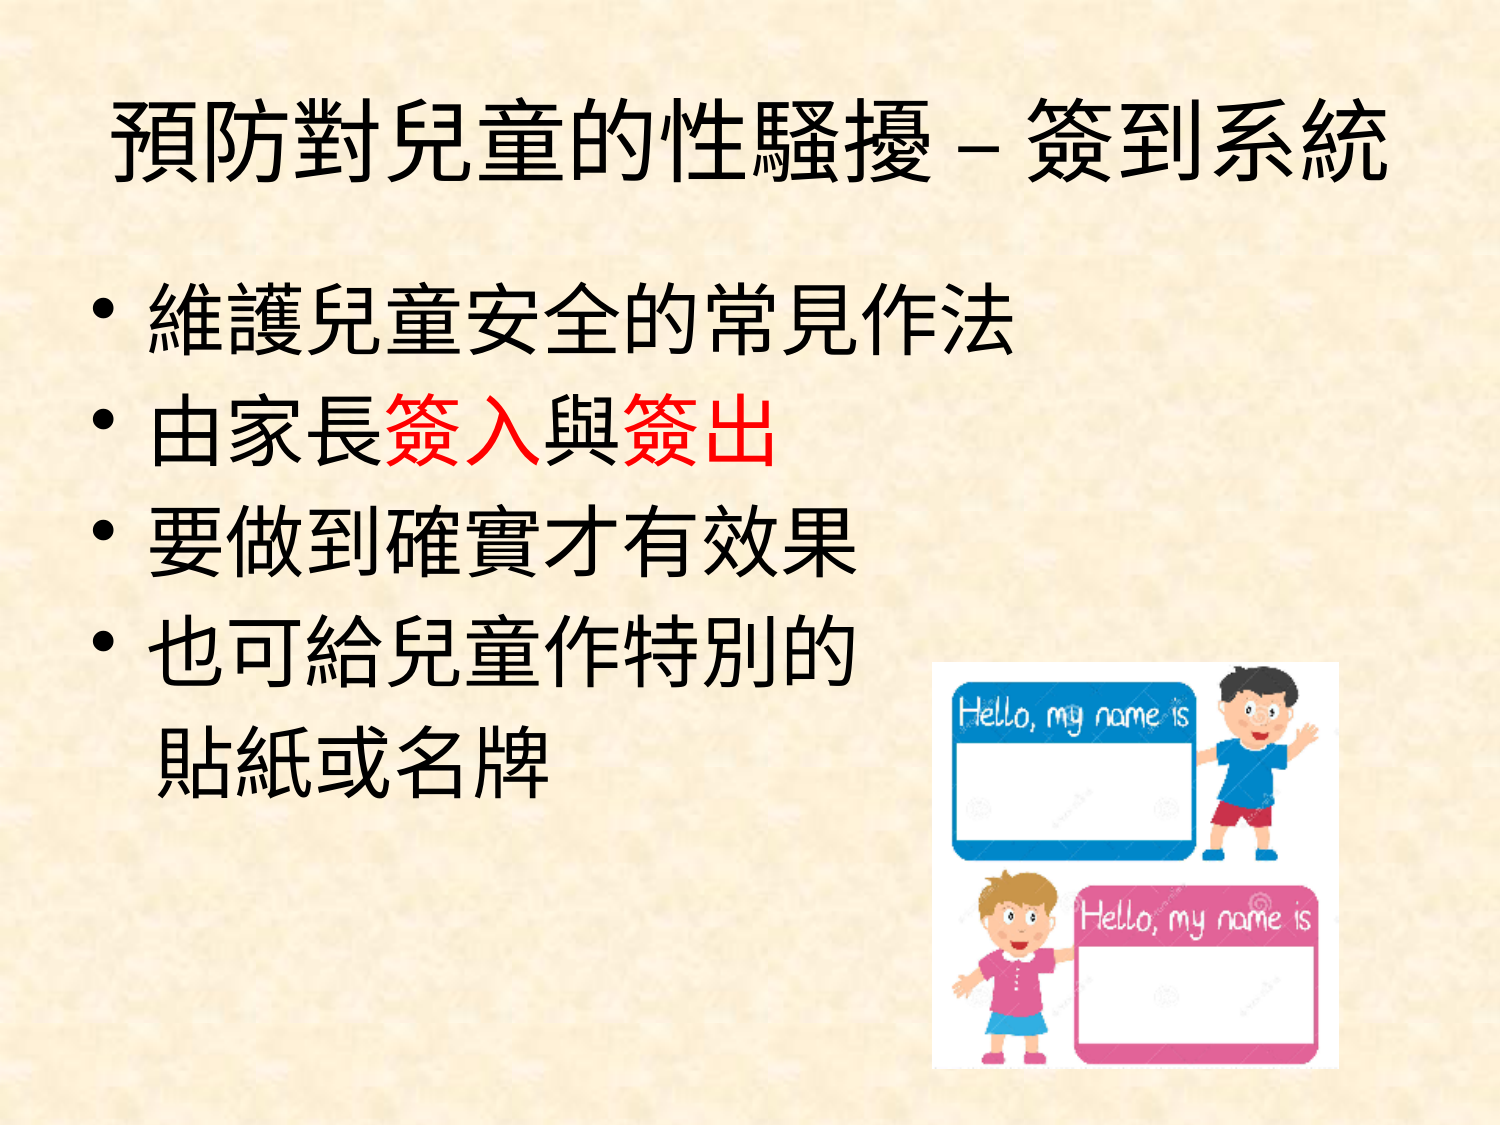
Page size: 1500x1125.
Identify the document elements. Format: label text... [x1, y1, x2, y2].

picture [0, 0, 1500, 1125]
title 預防對兒童的性騷擾 – 簽到系統 [75, 45, 1425, 233]
list 維護兒童安全的常見作法 由家長簽入與簽出 要做到確實才有效果 也可給兒童作特別的 貼紙或名牌 [75, 262, 1338, 1005]
